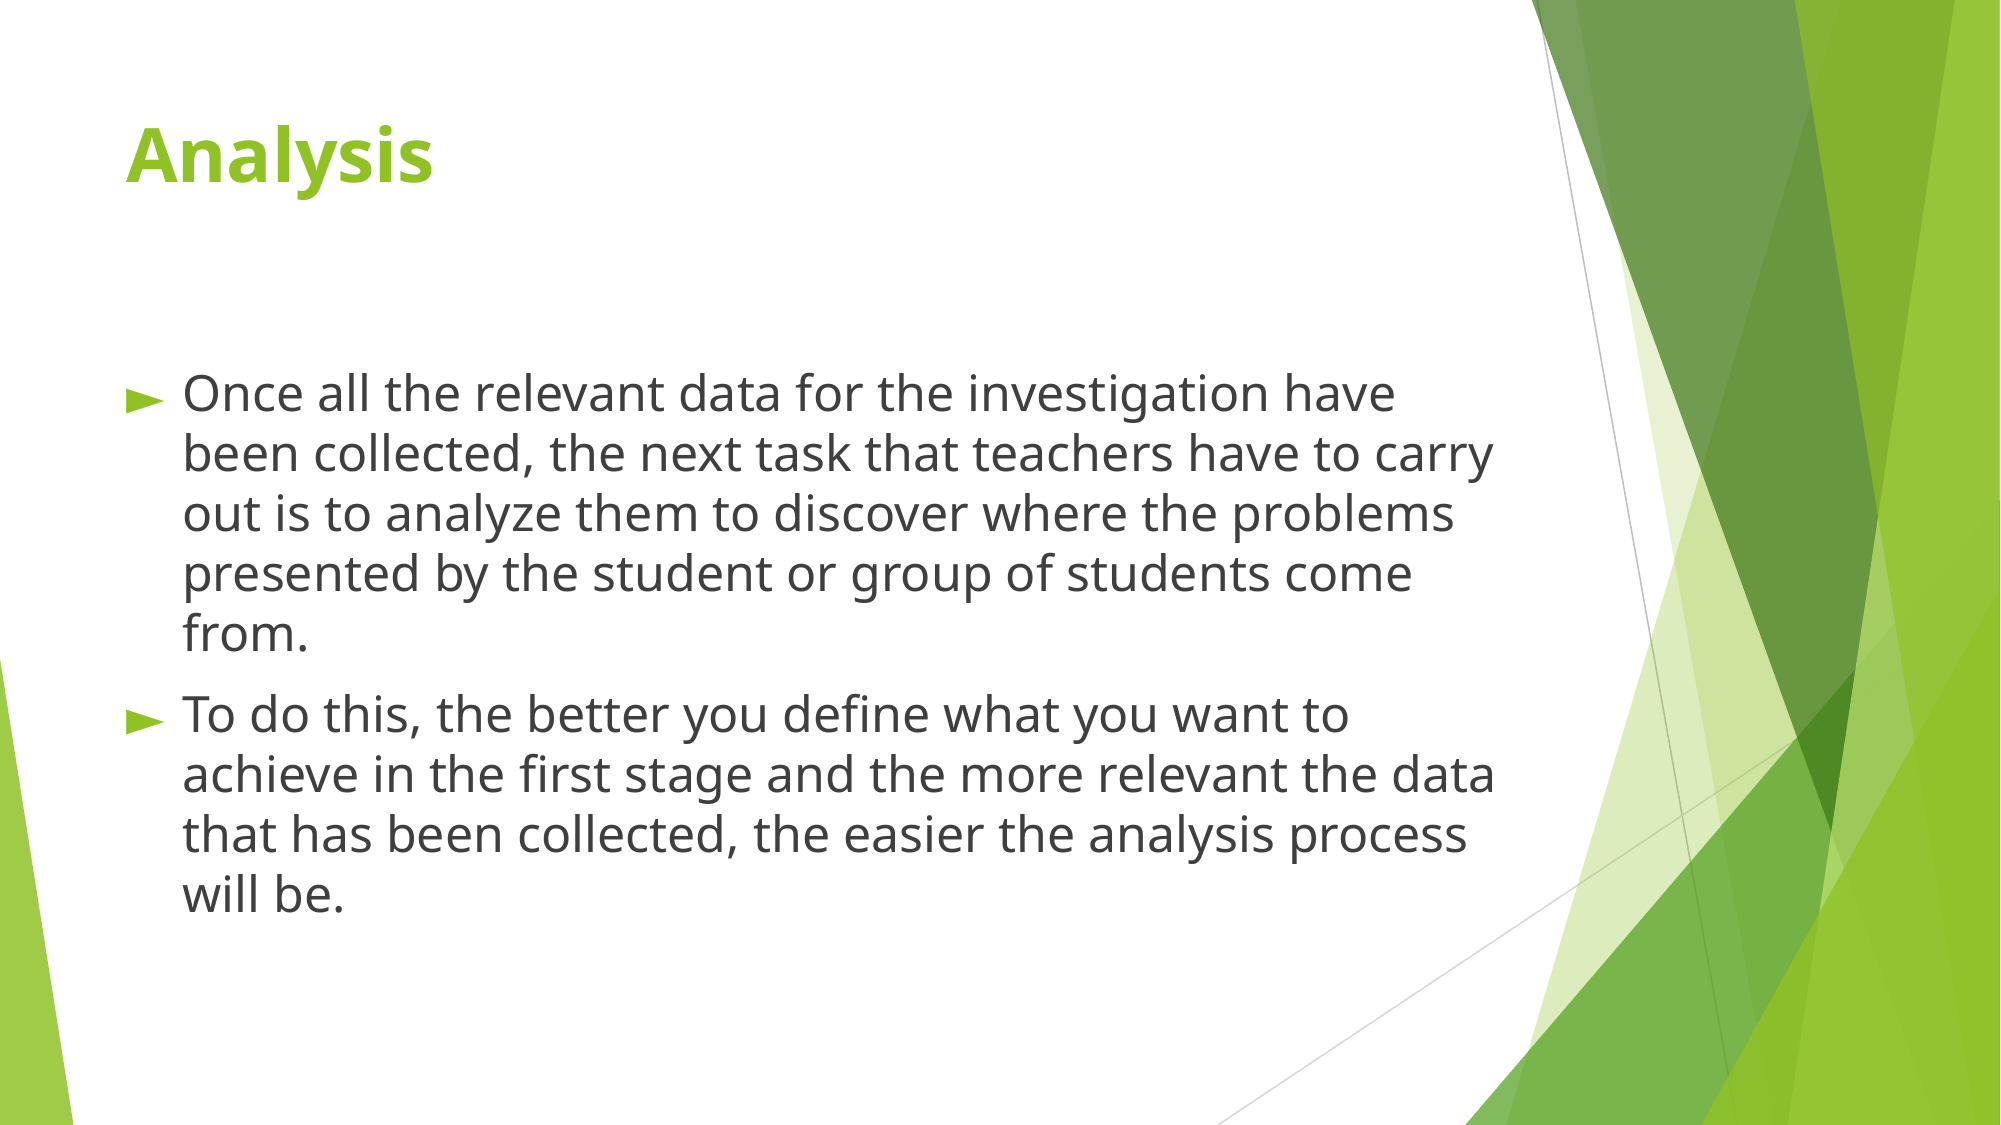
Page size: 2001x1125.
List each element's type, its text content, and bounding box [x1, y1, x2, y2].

title Analysis [111, 99, 1522, 317]
list Once all the relevant data for the investigation have been collected, the next task that teachers have to carry out is to analyze them to discover where the problems presented by the student or group of students come from. To do this, the better you define what you want to achieve in the first stage and the more relevant the data that has been collected, the easier the analysis process will be. [111, 354, 1522, 992]
